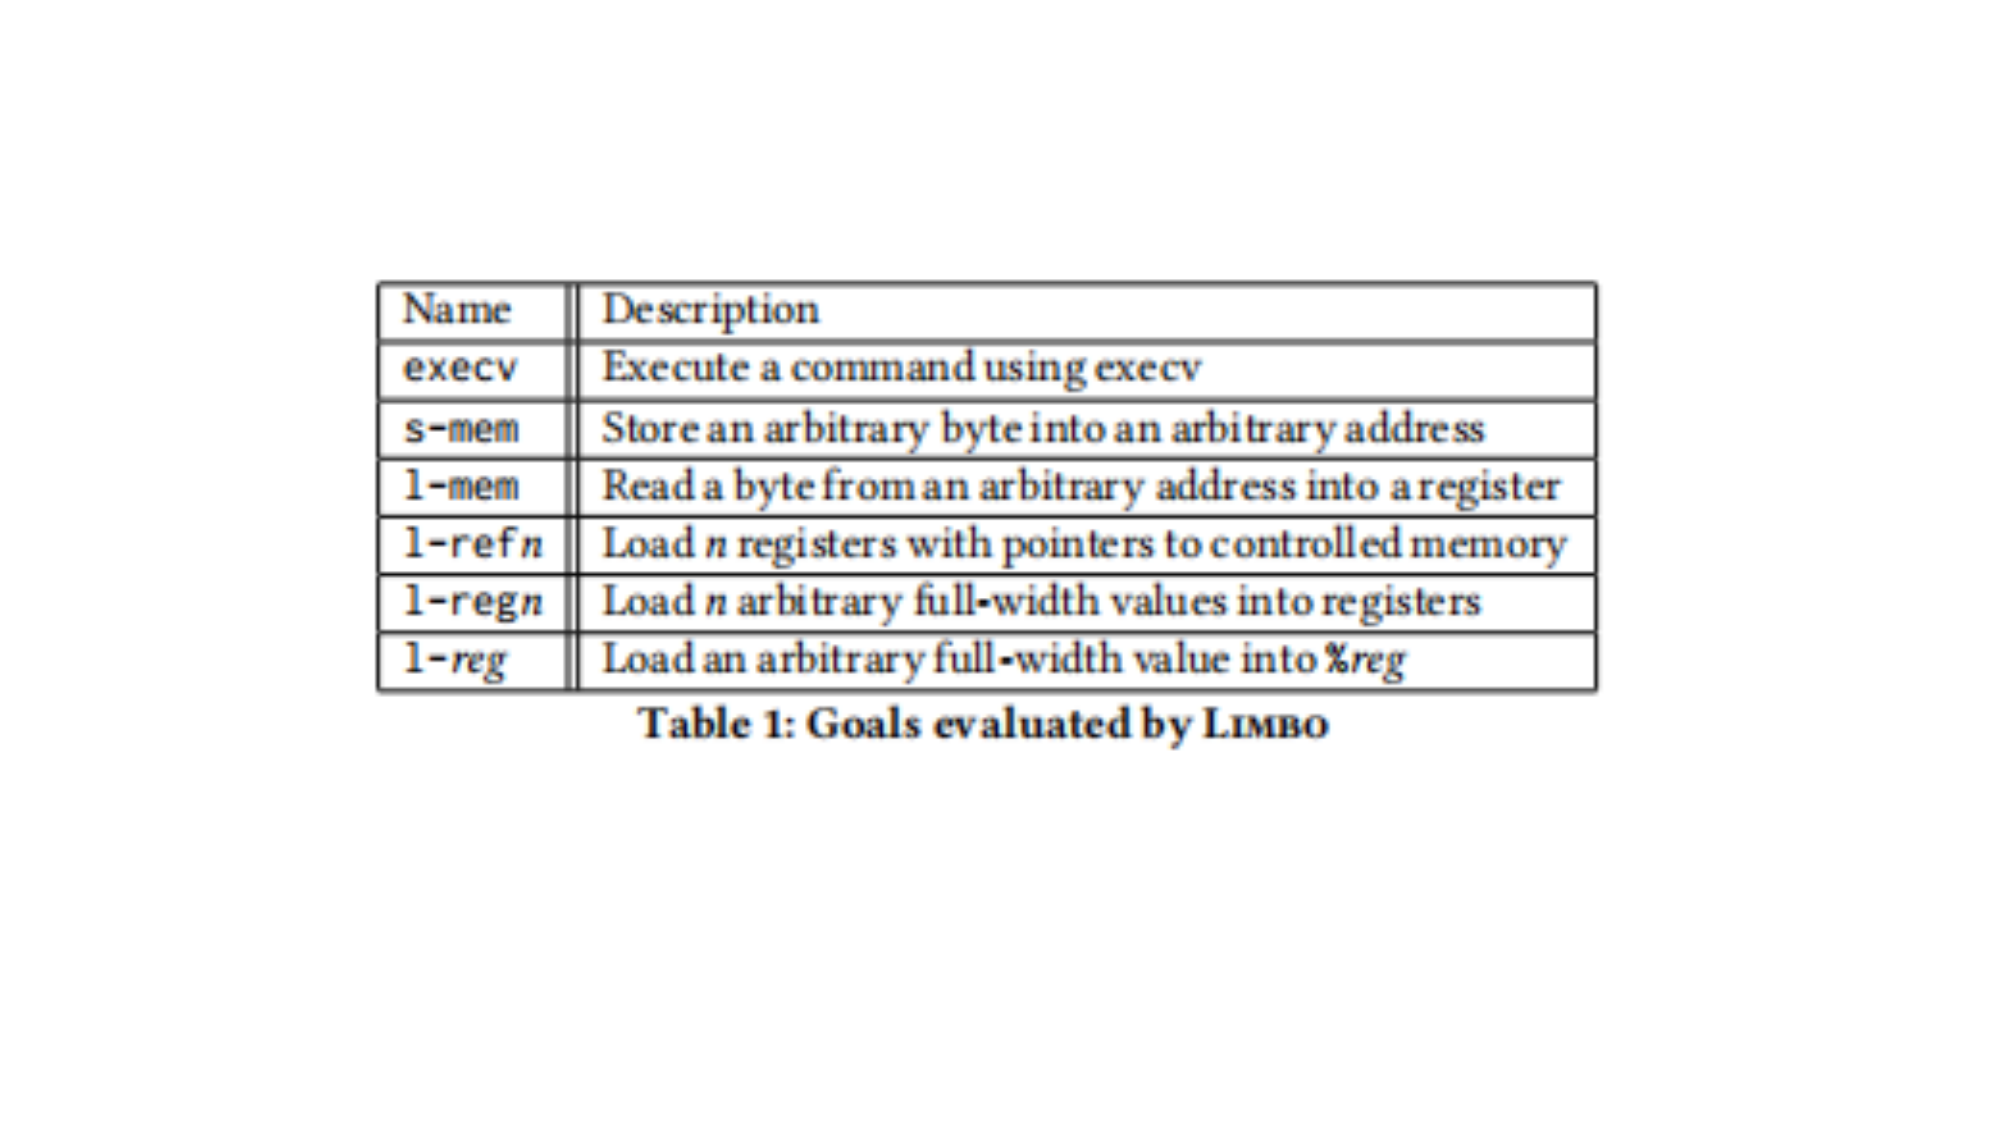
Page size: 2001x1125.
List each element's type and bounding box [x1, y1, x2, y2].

picture [316, 209, 1684, 816]
